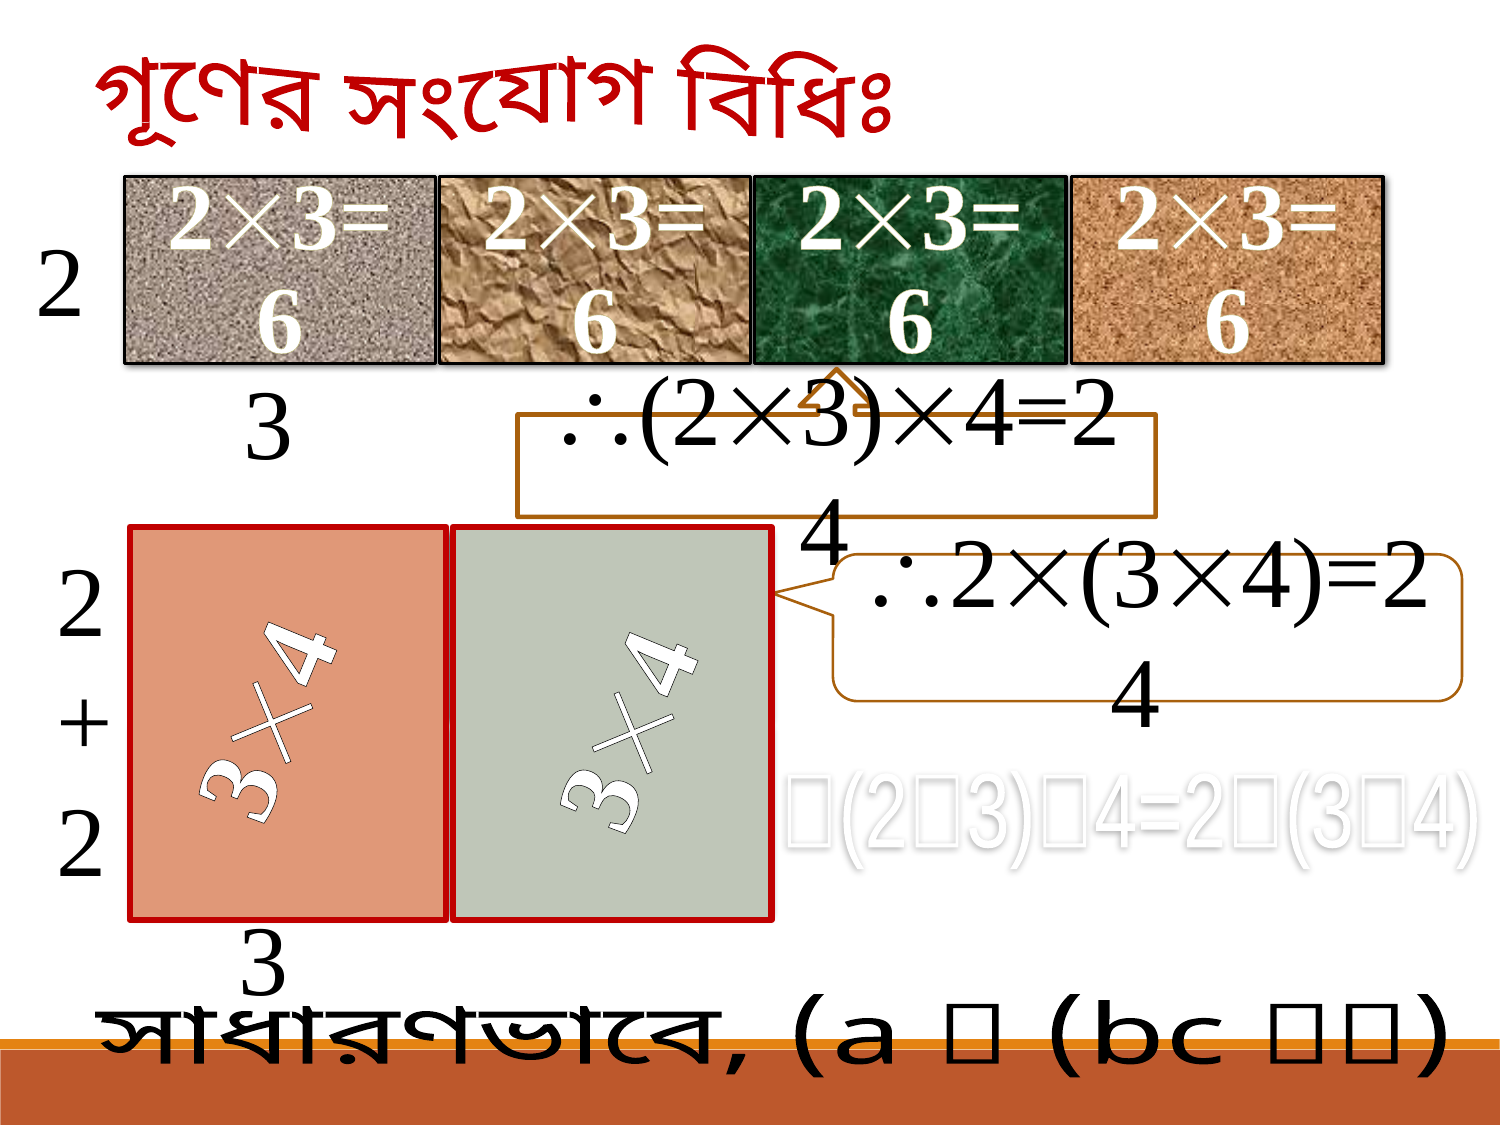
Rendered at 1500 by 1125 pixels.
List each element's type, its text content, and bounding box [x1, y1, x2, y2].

text_box 2(34)=24 [808, 552, 1464, 703]
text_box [123, 68, 1464, 472]
text_box (23)4=24 [516, 481, 1157, 519]
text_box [338, 529, 800, 943]
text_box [40, 528, 332, 1025]
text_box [20, 208, 337, 490]
